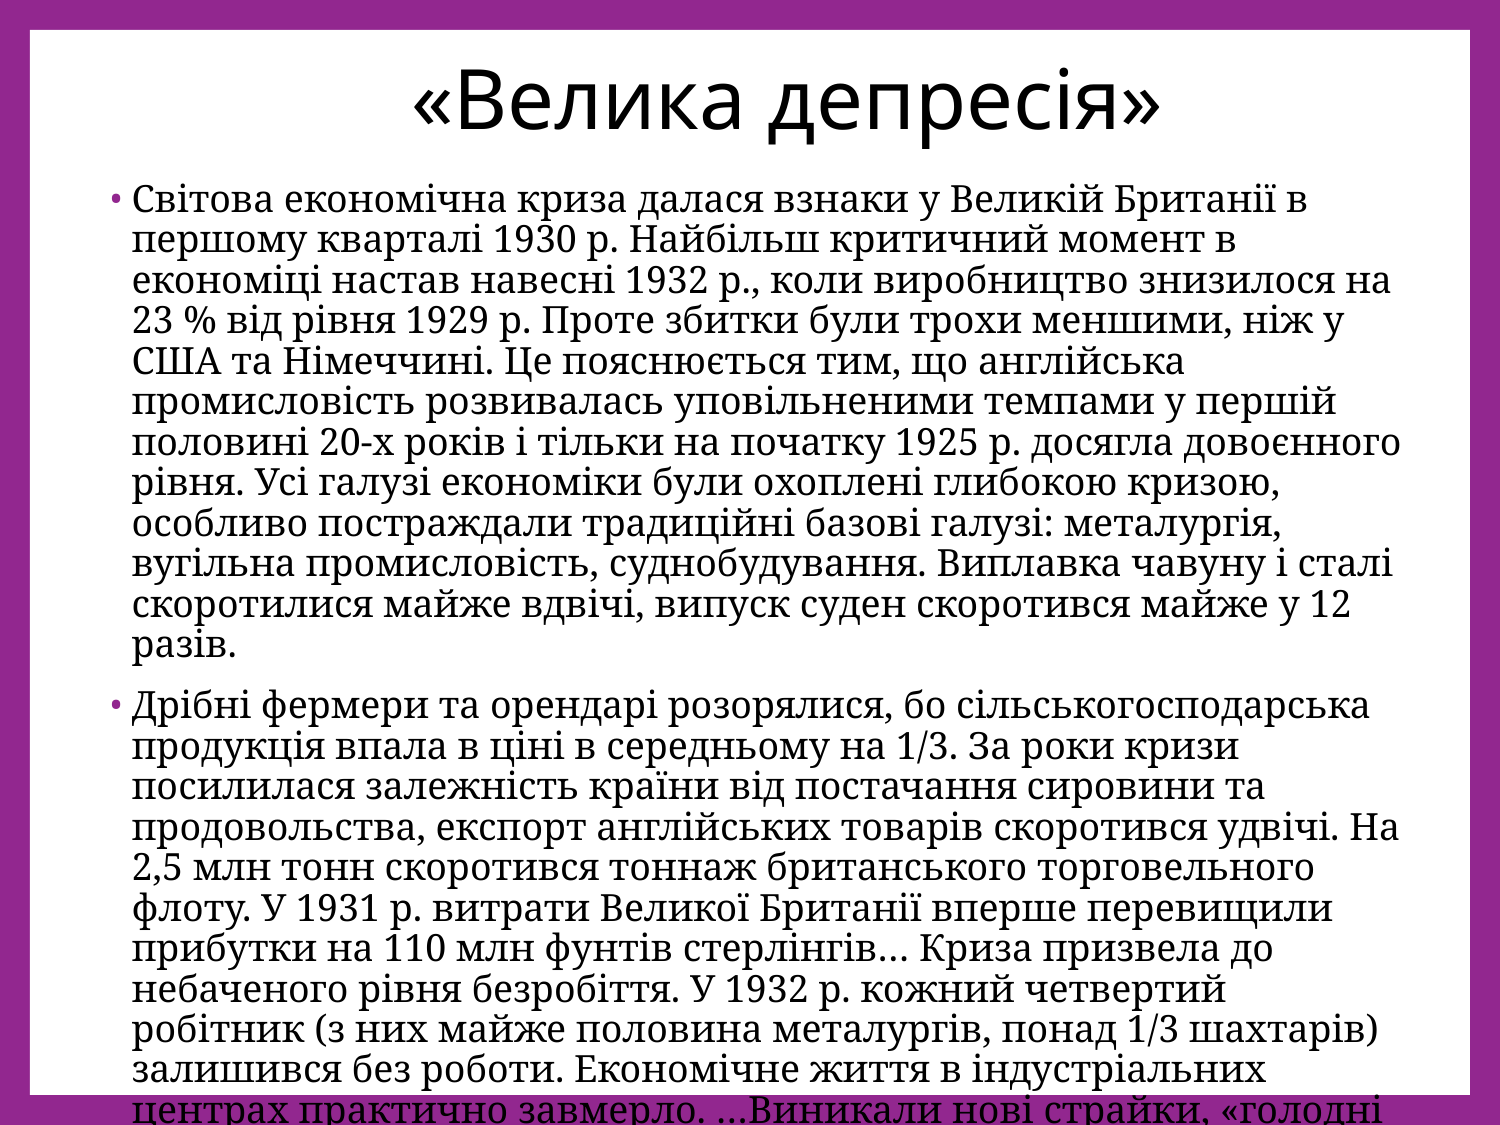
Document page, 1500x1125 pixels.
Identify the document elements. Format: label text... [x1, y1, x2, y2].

title «Велика депресія» [150, 45, 1425, 161]
list Світова економічна криза далася взнаки у Великій Британії в першому кварталі 1930 р. Найбільш критичний момент в економіці настав навесні 1932 р., коли виробництво знизилося на 23 % від рівня 1929 р. Проте збитки були трохи меншими, ніж у США та Німеччині. Це пояснюється тим, що англійська промисловість розвивалась уповільненими темпами у першій половині 20-х років і тільки на початку 1925 р. досягла довоєнного рівня. Усі галузі економіки були охоплені глибокою кризою, особливо постраждали традиційні базові галузі: металургія, вугільна промисловість, суднобудування. Виплавка чавуну і сталі скоротилися майже вдвічі, випуск суден скоротився майже у 12 разів. Дрібні фермери та орендарі розорялися, бо сільськогосподарська продукція впала в ціні в середньому на 1/3. За роки кризи посилилася залежність країни від постачання сировини та продовольства, експорт англійських товарів скоротився удвічі. На 2,5 млн тонн скоротився тоннаж британського торговельного флоту. У 1931 р. витрати Великої Британії вперше перевищили прибутки на 110 млн фунтів стерлінгів… Криза призвела до небаченого рівня безробіття. У 1932 р. кожний четвертий робітник (з них майже половина металургів, понад 1/3 шахтарів) залишився без роботи. Економічне життя в індустріальних центрах практично завмерло. …Виникали нові страйки, «голодні походи»… [88, 172, 1425, 1059]
